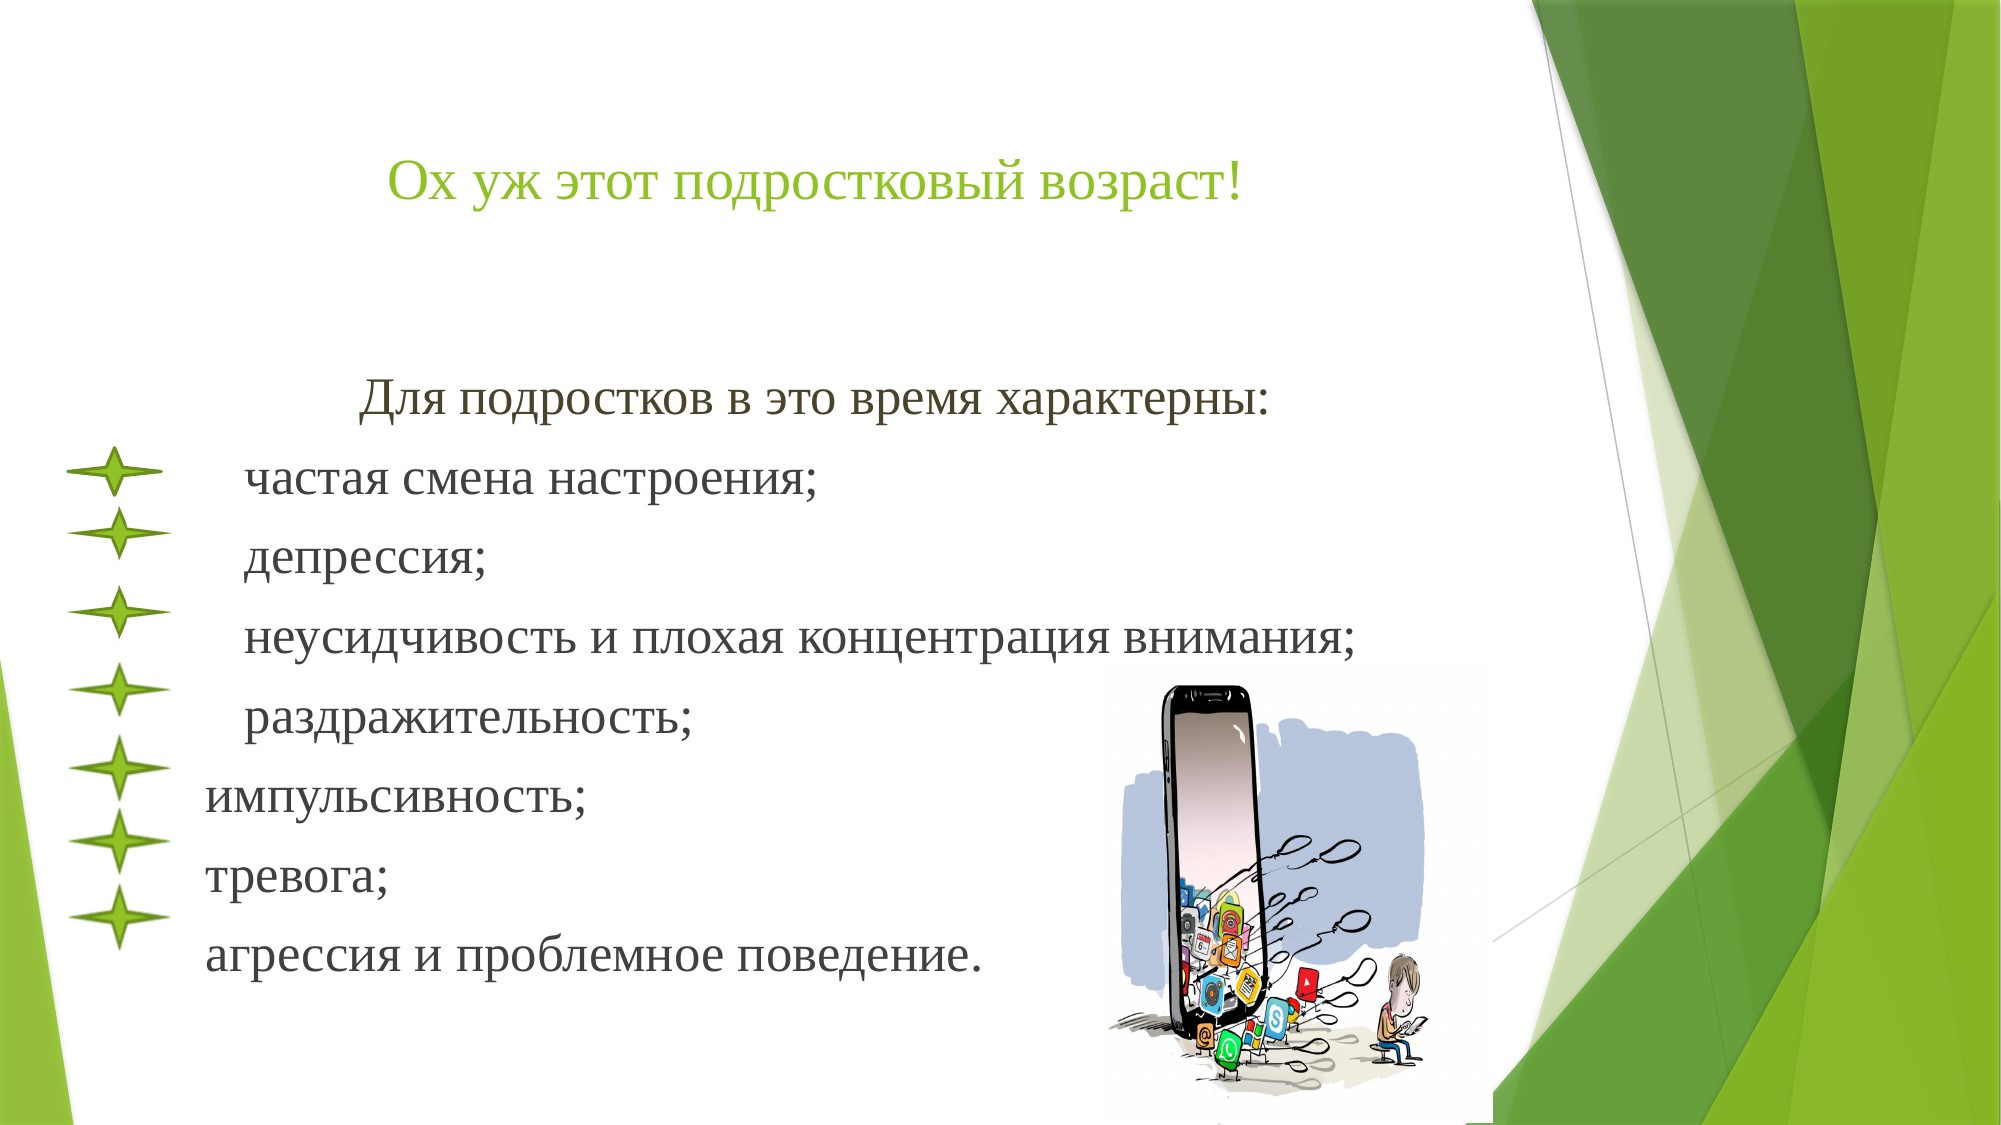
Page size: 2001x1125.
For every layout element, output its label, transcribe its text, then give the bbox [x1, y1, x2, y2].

list Для подростков в это время характерны: частая смена настроения; депрессия; неусидчивость и плохая концентрация внимания; раздражительность; импульсивность; тревога; агрессия и проблемное поведение. [111, 354, 1522, 992]
picture [1100, 662, 1494, 1123]
picture [67, 504, 171, 562]
picture [67, 805, 171, 876]
picture [67, 732, 171, 804]
picture [67, 660, 171, 718]
text_box [66, 446, 163, 497]
title Ох уж этот подростковый возраст! [111, 133, 1522, 323]
picture [67, 583, 171, 641]
picture [67, 881, 171, 952]
